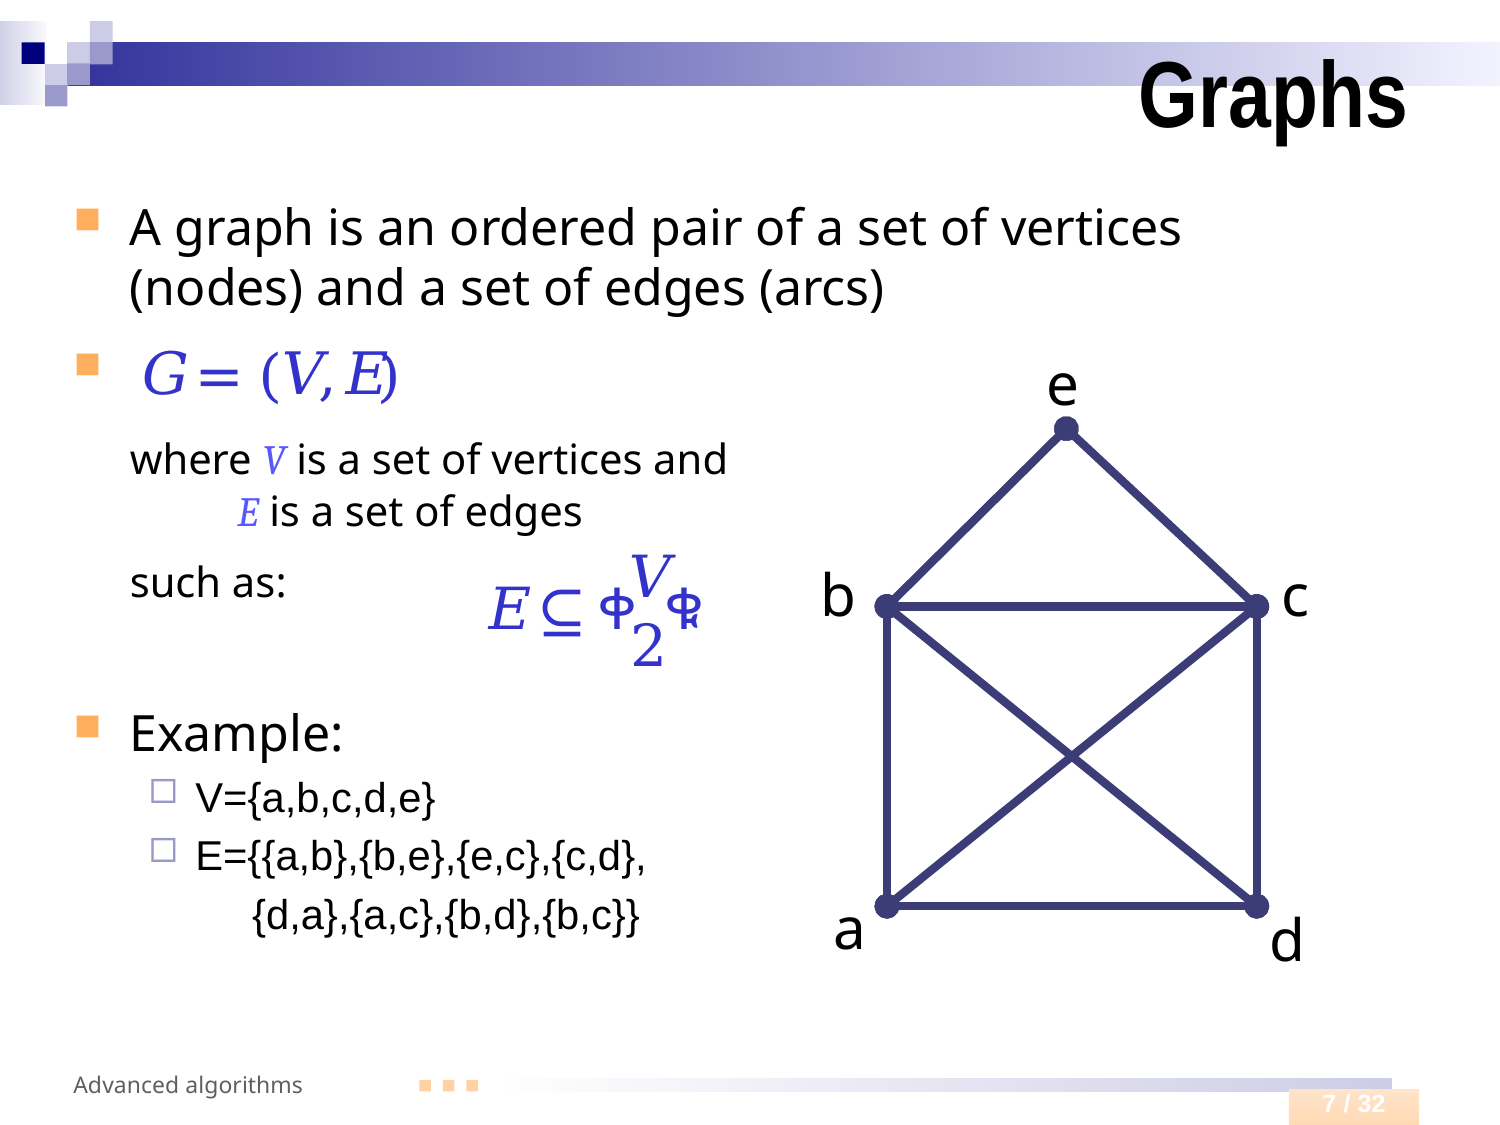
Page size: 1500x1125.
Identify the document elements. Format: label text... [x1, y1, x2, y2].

list A graph is an ordered pair of a set of vertices (nodes) and a set of edges (arcs) where V is a set of vertices and E is a set of edges such as: Example: V={a,b,c,d,e} E={{a,b},{b,e},{e,c},{c,d}, {d,a},{a,c},{b,d},{b,c}} [58, 187, 1372, 991]
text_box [0, 339, 724, 440]
title Graphs [76, 30, 1424, 150]
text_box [808, 339, 1324, 977]
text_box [93, 550, 1040, 698]
